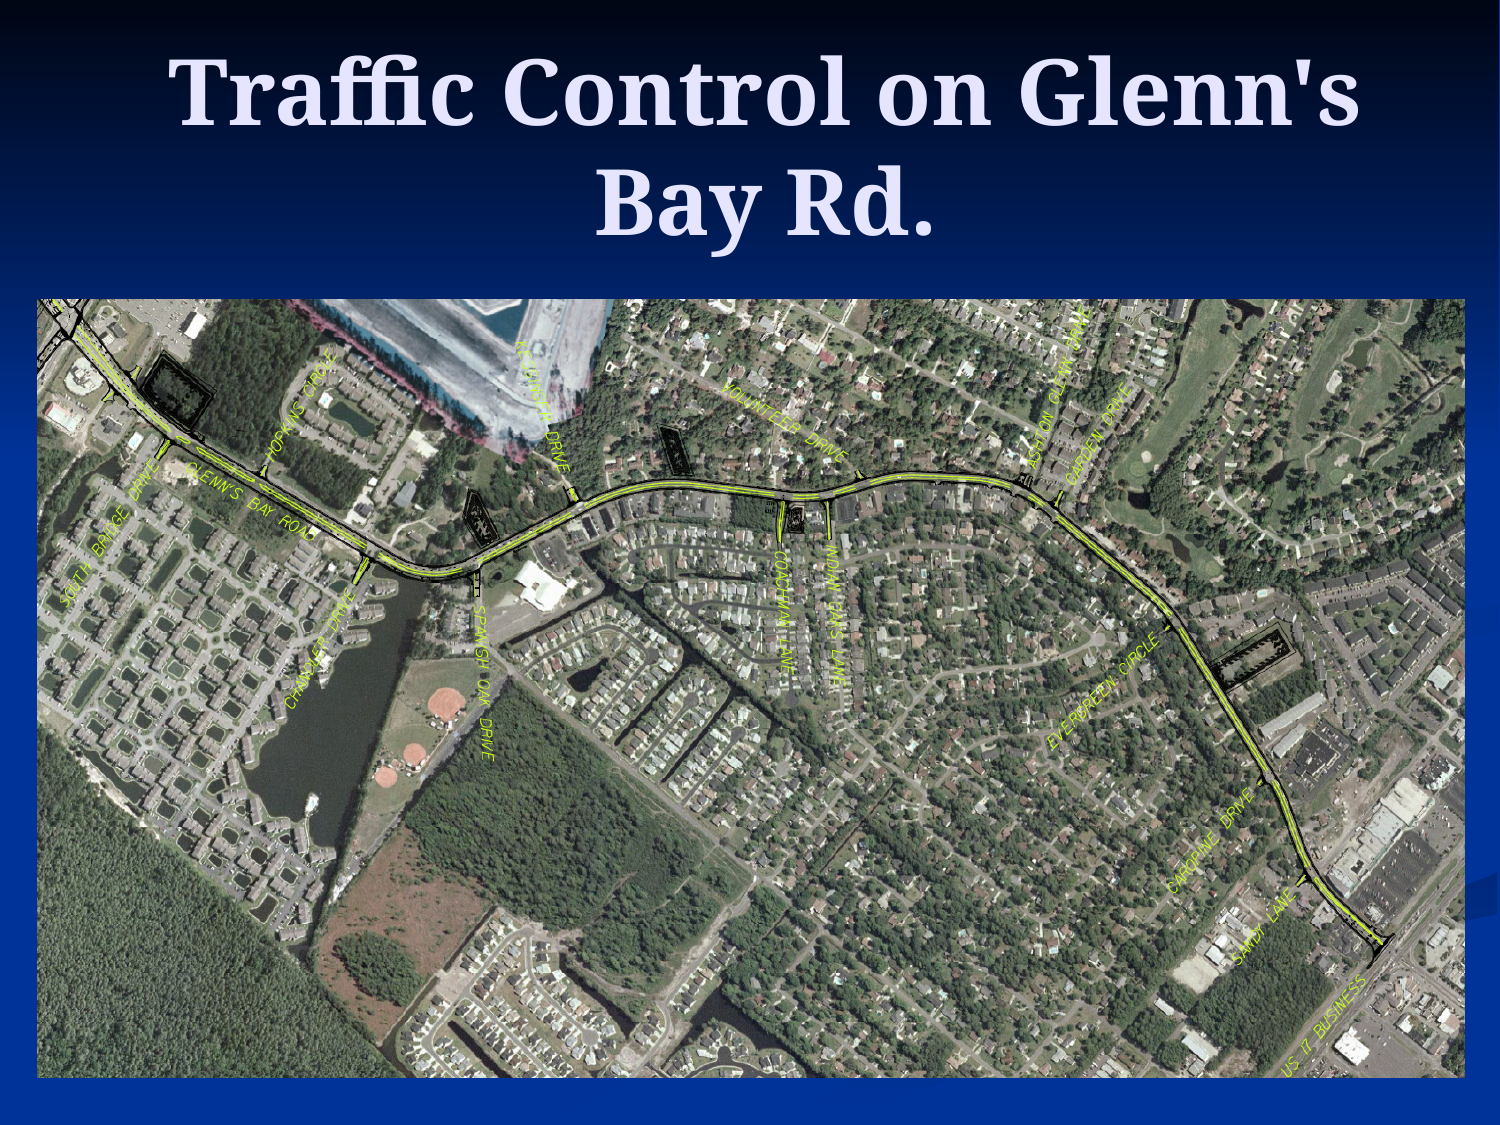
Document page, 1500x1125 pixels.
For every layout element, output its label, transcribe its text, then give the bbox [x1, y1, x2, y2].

picture [37, 299, 1466, 1078]
title Traffic Control on Glenn's Bay Rd. [71, 49, 1460, 238]
